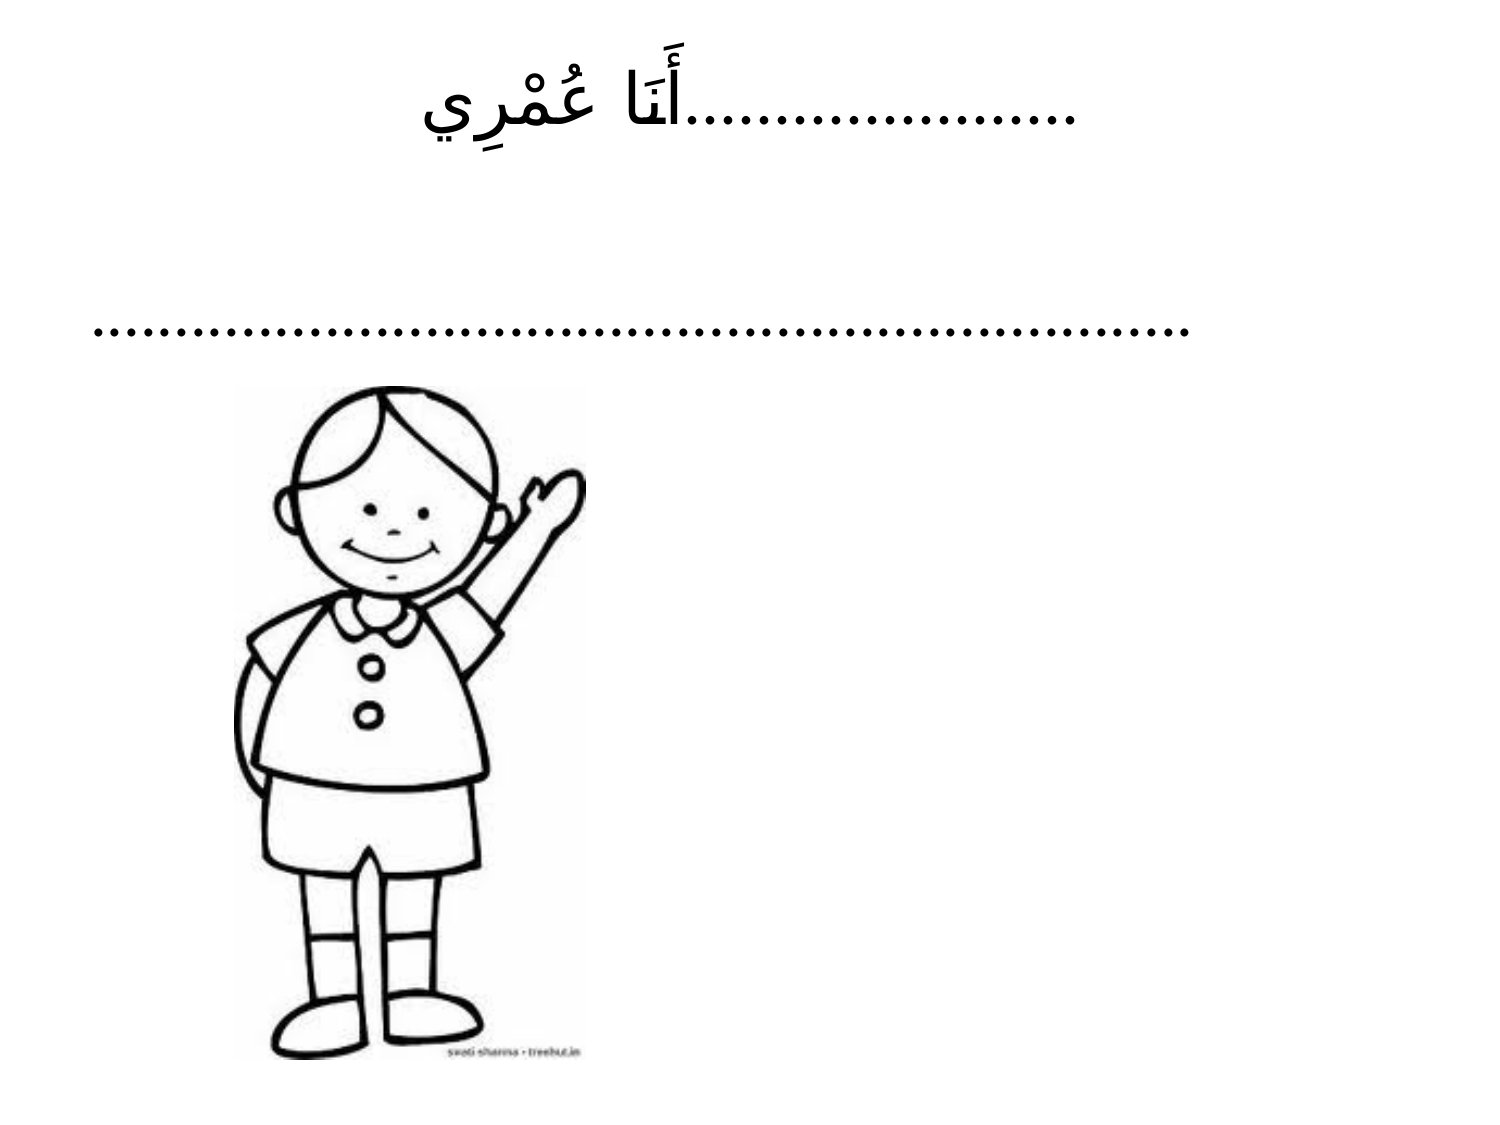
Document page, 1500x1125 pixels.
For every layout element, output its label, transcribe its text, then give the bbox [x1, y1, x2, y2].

title أَنَا عُمْرِي...................... [75, 45, 1425, 233]
picture [234, 386, 587, 1060]
list .................................................................. [75, 262, 1425, 1005]
